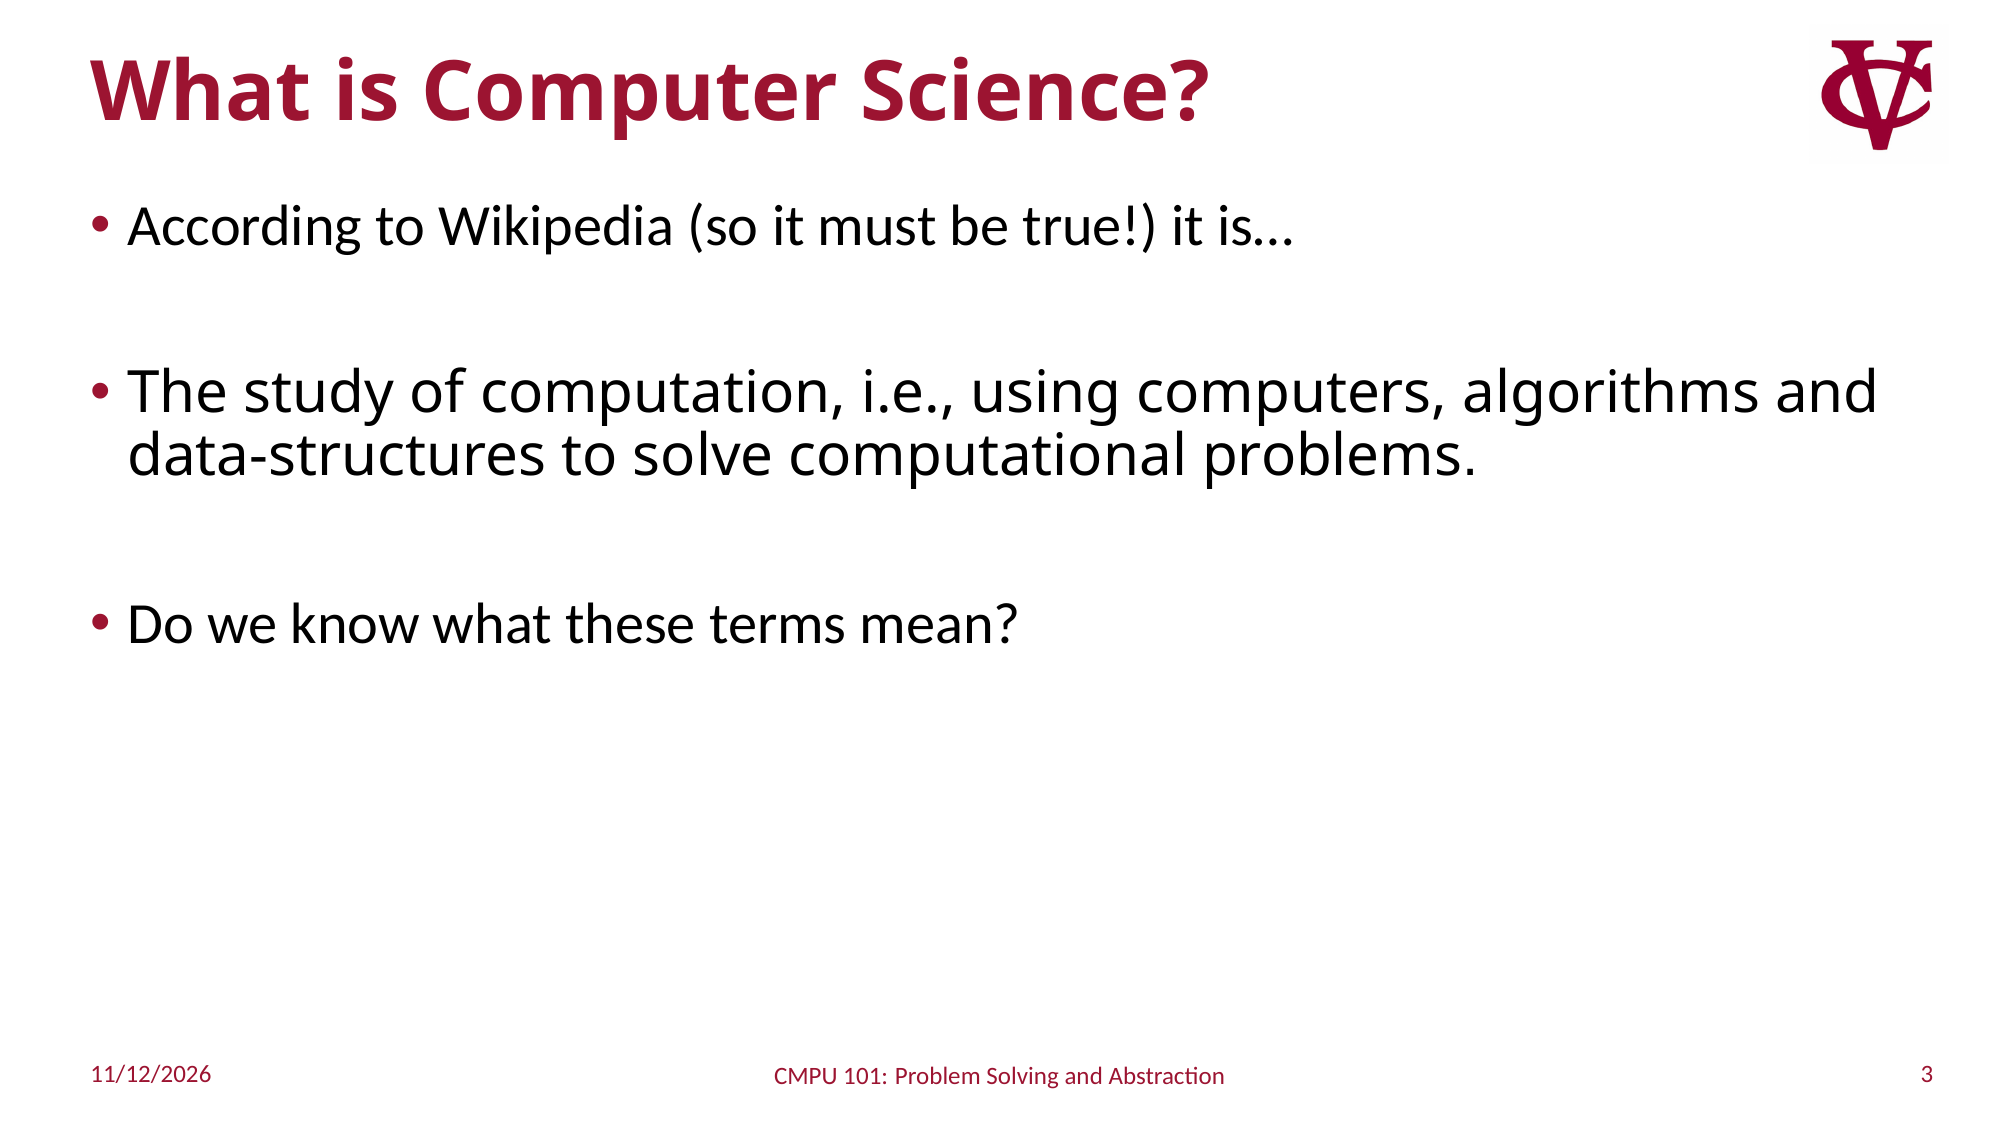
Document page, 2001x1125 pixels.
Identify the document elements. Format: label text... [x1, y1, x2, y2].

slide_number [75, 1042, 640, 1103]
title What is Computer Science? [75, 37, 1793, 151]
footer CMPU 101: Problem Solving and Abstraction [662, 1042, 1338, 1103]
list According to Wikipedia (so it must be true!) it is… The study of computation, i.e., using computers, algorithms and data-structures to solve computational problems. Do we know what these terms mean? [75, 187, 1925, 1006]
slide_number 3 [1384, 1042, 1949, 1103]
picture [1809, 24, 1949, 164]
